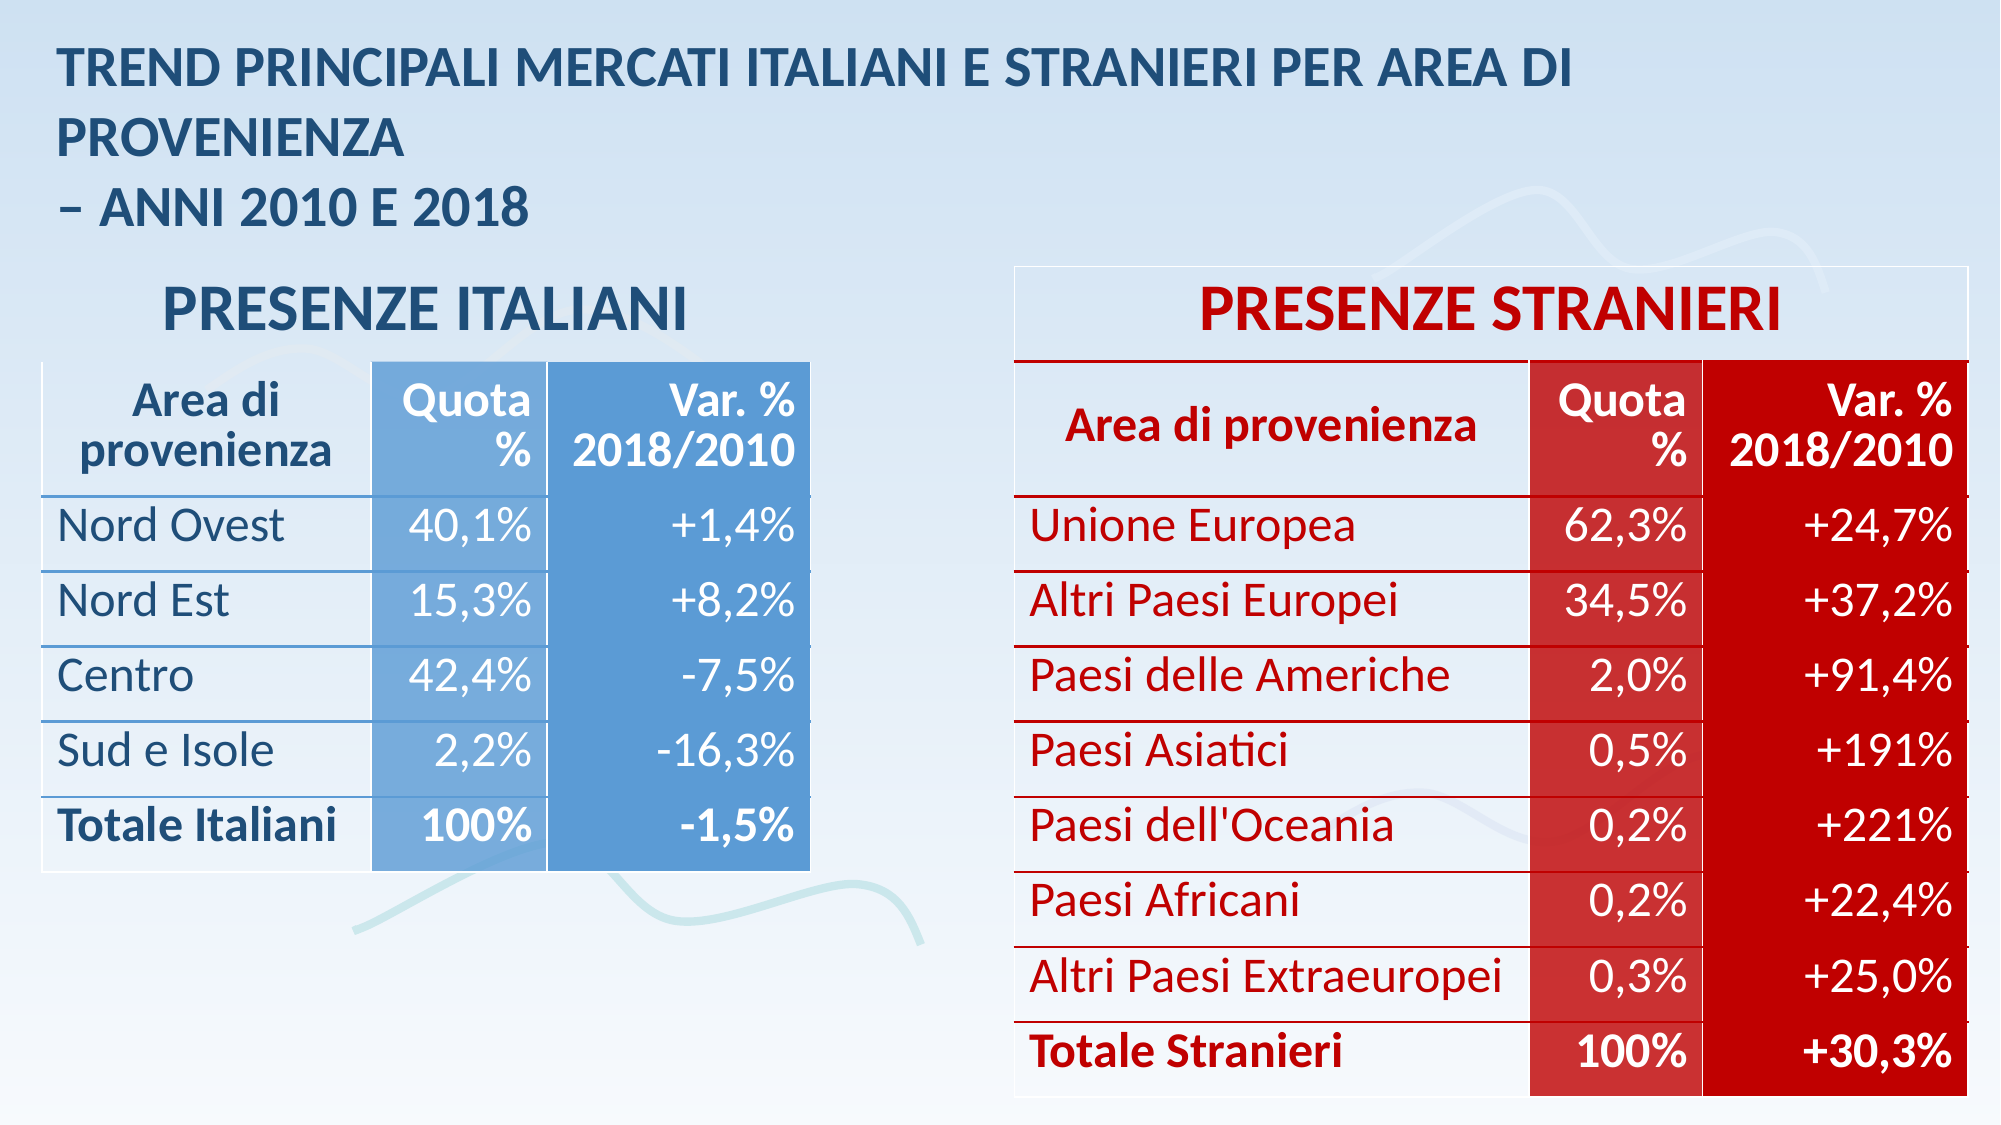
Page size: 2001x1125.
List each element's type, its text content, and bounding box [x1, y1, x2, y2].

table_header Presenze Stranieri [1015, 267, 1967, 360]
table_cell Centro [43, 648, 370, 720]
table_cell -1,5% [548, 798, 810, 871]
table_cell 40,1% [372, 498, 546, 570]
table_cell +221% [1703, 798, 1967, 871]
table_cell Area di provenienza [43, 362, 370, 495]
table_cell +25,0% [1703, 948, 1967, 1021]
table_cell Paesi delle Americhe [1015, 648, 1528, 720]
table_cell 2,2% [372, 723, 546, 796]
table_cell Quota % [1530, 363, 1702, 495]
table_cell 15,3% [372, 573, 546, 645]
table_cell Totale Stranieri [1015, 1023, 1528, 1096]
table_cell +91,4% [1703, 648, 1967, 720]
table_cell Paesi Asiatici [1015, 723, 1528, 796]
table_cell 0,5% [1530, 723, 1702, 796]
table_cell Altri Paesi Europei [1015, 573, 1528, 645]
text_box Trend Principali Mercati Italiani e Stranieri per Area di Provenienza – Anni 2010 e 2018 [42, 21, 1924, 246]
table_cell -7,5% [548, 648, 810, 720]
table_cell Paesi dell'Oceania [1015, 798, 1528, 871]
table_header Presenze Italiani [42, 267, 810, 362]
table_cell +1,4% [548, 498, 810, 570]
table_cell +8,2% [548, 573, 810, 645]
table_cell +191% [1703, 723, 1967, 796]
table_cell Nord Est [43, 573, 370, 645]
table_cell Nord Ovest [43, 498, 370, 570]
table_cell Var. % 2018/2010 [548, 362, 810, 495]
table_cell 0,2% [1530, 798, 1702, 871]
table_cell 0,3% [1530, 948, 1702, 1021]
table_cell Totale Italiani [43, 798, 370, 871]
table_cell +37,2% [1703, 573, 1967, 645]
table_cell Altri Paesi Extraeuropei [1015, 948, 1528, 1021]
table_cell Quota % [372, 362, 546, 495]
table_cell 2,0% [1530, 648, 1702, 720]
table_cell Var. % 2018/2010 [1703, 363, 1967, 495]
table_cell +24,7% [1703, 498, 1967, 570]
table_cell +22,4% [1703, 873, 1967, 946]
table_cell -16,3% [548, 723, 810, 796]
table_cell 100% [1530, 1023, 1702, 1096]
table_cell 0,2% [1530, 873, 1702, 946]
table_cell Area di provenienza [1015, 363, 1528, 495]
table_cell +30,3% [1703, 1023, 1967, 1096]
table_cell 34,5% [1530, 573, 1702, 645]
table_cell Sud e Isole [43, 723, 370, 796]
table_cell Paesi Africani [1015, 873, 1528, 946]
table_cell 100% [372, 798, 546, 871]
table_cell Unione Europea [1015, 498, 1528, 570]
table_cell 42,4% [372, 648, 546, 720]
table_cell 62,3% [1530, 498, 1702, 570]
